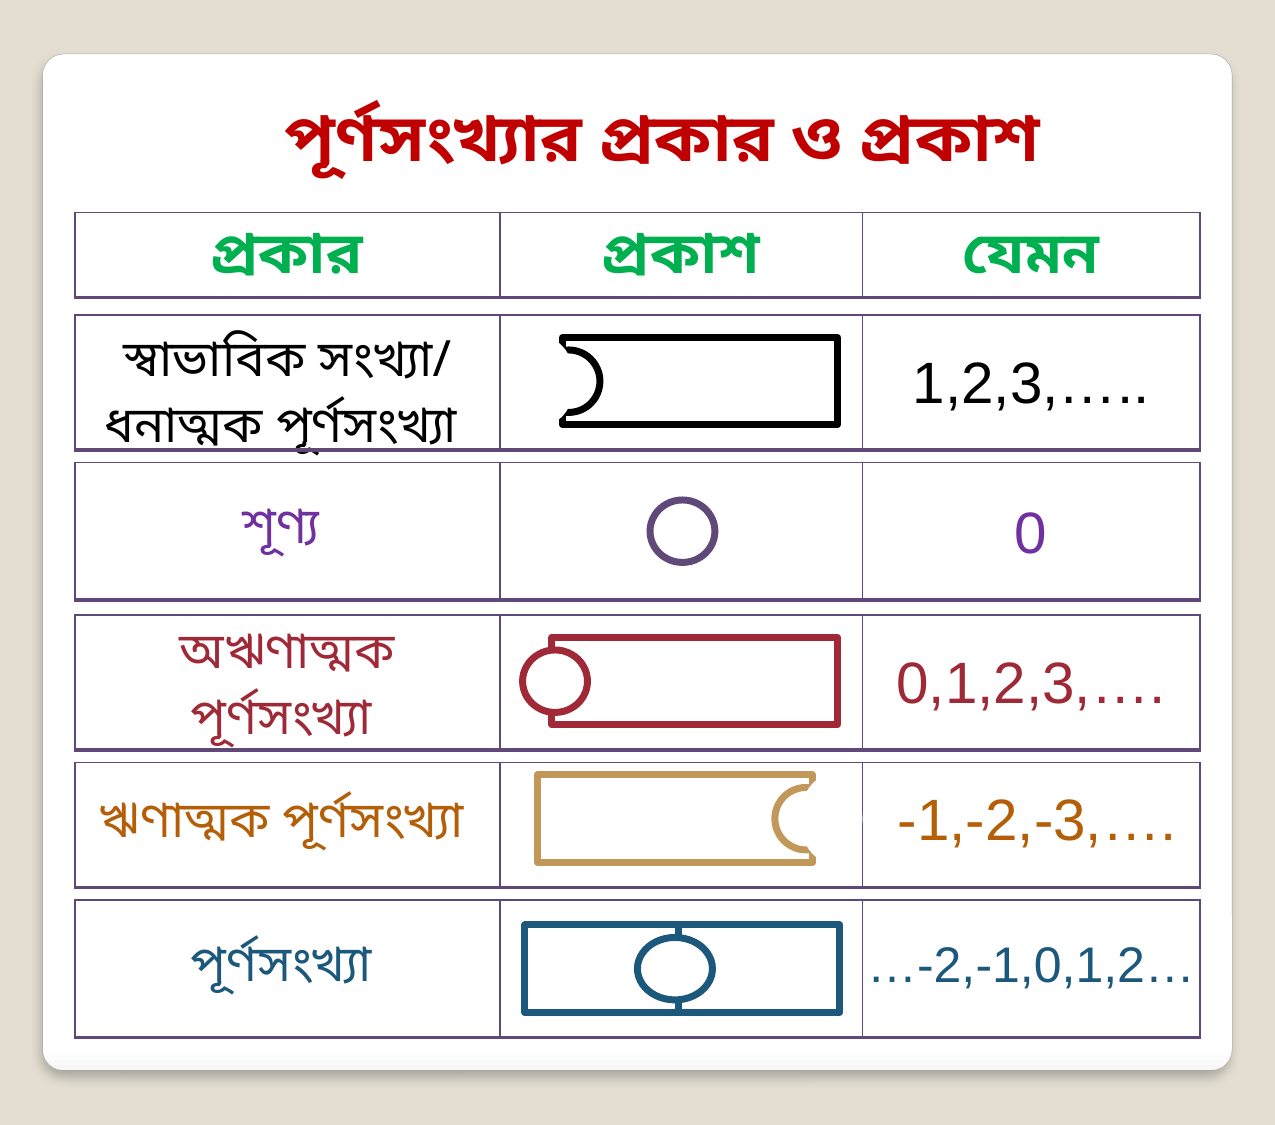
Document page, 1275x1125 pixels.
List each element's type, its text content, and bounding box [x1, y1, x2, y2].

table_header স্বাভাবিক সংখ্যা/ ধনাত্মক পূর্ণসংখ্যা [76, 316, 499, 448]
table_header [863, 616, 1199, 748]
table_header [863, 316, 1199, 448]
table_header [863, 463, 1199, 598]
table_header [501, 763, 862, 886]
text_box -1,-2,-3,…. [875, 774, 1200, 860]
table_header [501, 463, 862, 598]
text_box [646, 496, 719, 566]
table_header প্রকার [76, 213, 499, 296]
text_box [512, 337, 838, 426]
table_header [863, 1000, 1199, 1036]
table_header [863, 901, 1199, 924]
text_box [522, 637, 838, 726]
text_box 0 [874, 487, 1188, 573]
table_header [501, 901, 862, 1036]
table_header [501, 316, 862, 448]
table_header পূর্ণসংখ্যা [76, 901, 499, 1036]
text_box 1,2,3,….. [874, 337, 1188, 423]
table_header ঋণাত্মক পূর্ণসংখ্যা [76, 763, 499, 886]
table_header প্রকাশ [501, 213, 862, 296]
table_header [863, 763, 1199, 886]
text_box …-2,-1,0,1,2… [849, 924, 1213, 1000]
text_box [537, 774, 863, 863]
table_header [501, 616, 862, 748]
table_header অঋণাত্মক পূর্ণসংখ্যা [76, 616, 499, 748]
text_box পূর্ণসংখ্যার প্রকার ও প্রকাশ [225, 87, 1100, 183]
table_header যেমন [863, 213, 1199, 296]
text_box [524, 924, 841, 1013]
text_box 0,1,2,3,…. [874, 637, 1188, 723]
table_header শূণ্য [76, 463, 499, 598]
